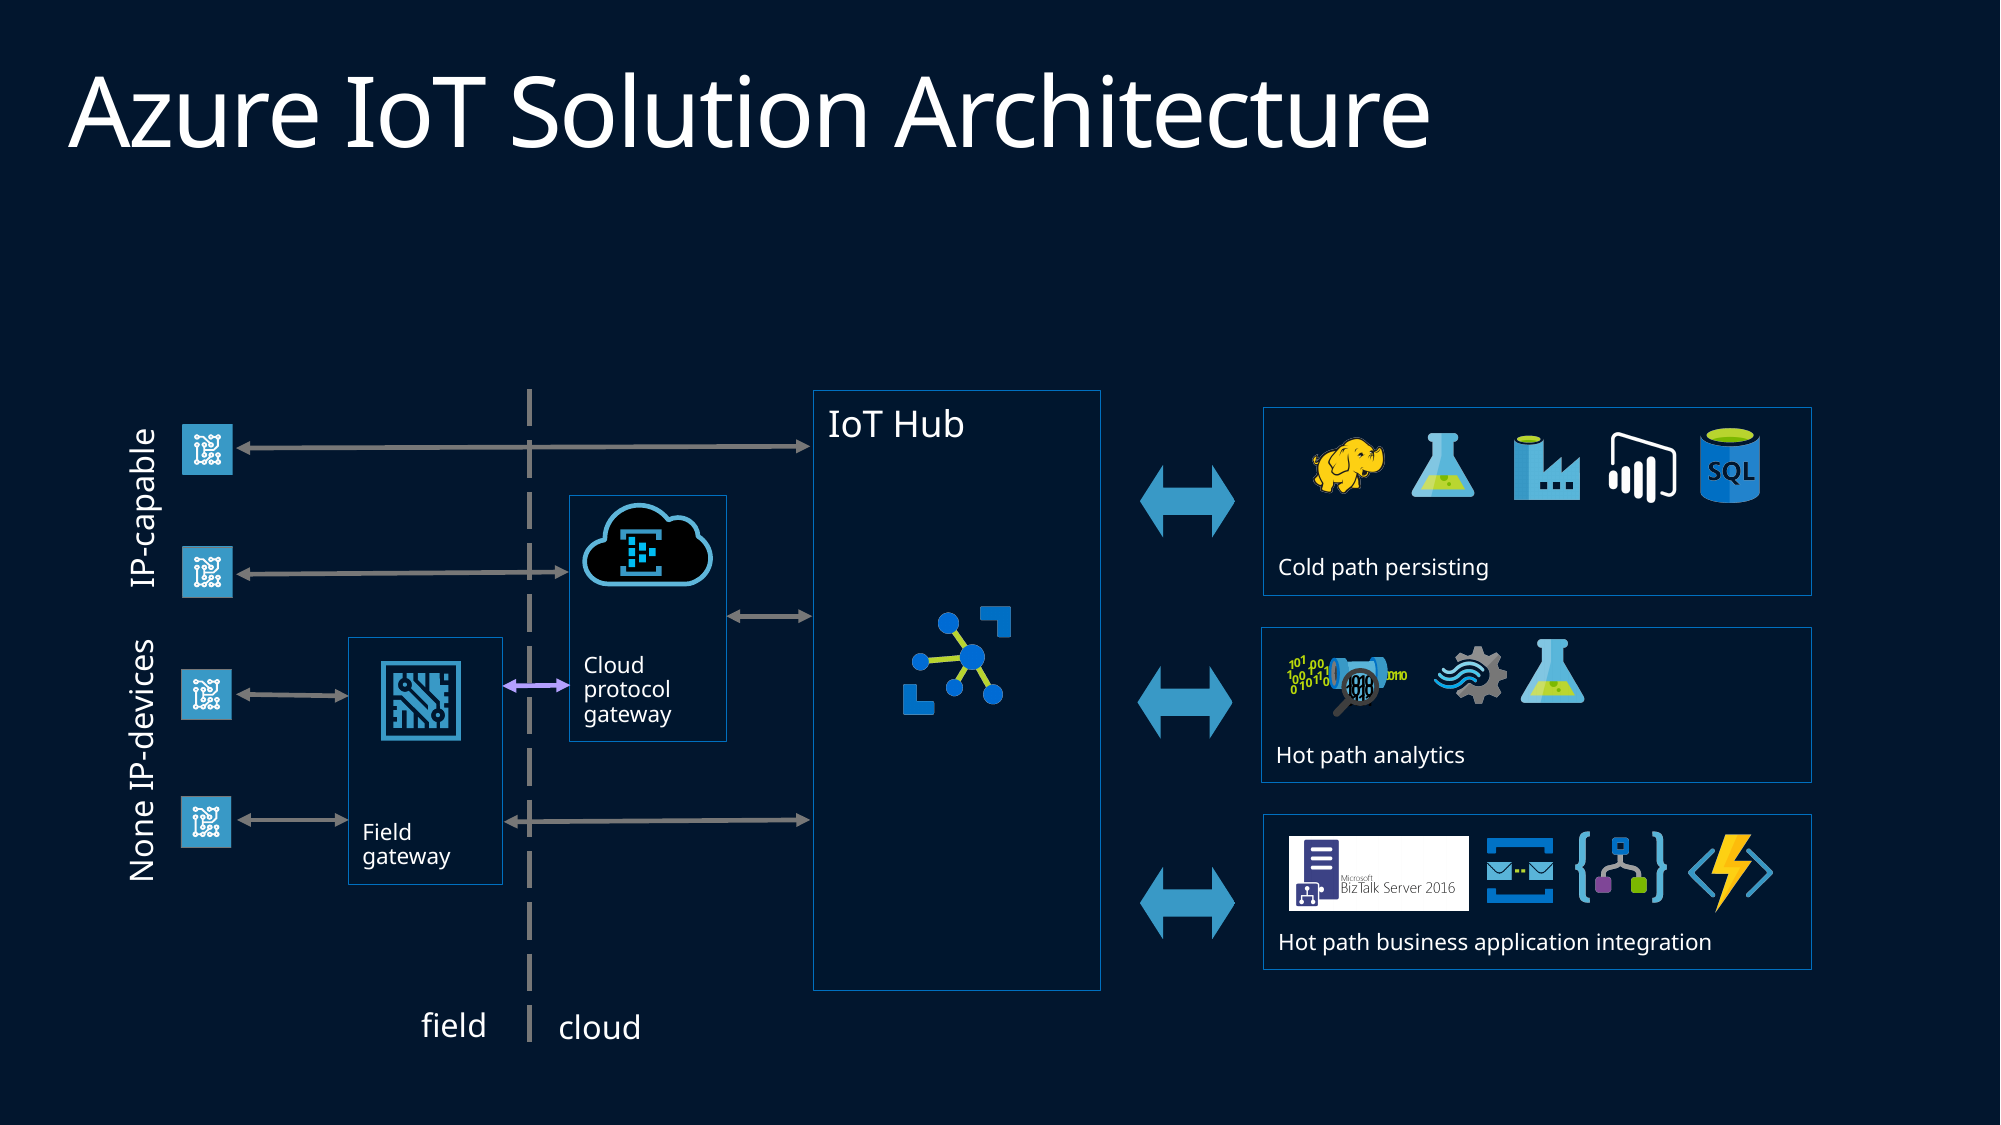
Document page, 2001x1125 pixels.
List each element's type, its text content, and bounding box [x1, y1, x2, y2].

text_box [1263, 406, 1812, 596]
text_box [180, 668, 232, 720]
text_box None IP-devices [113, 623, 167, 898]
text_box [1139, 464, 1236, 539]
text_box [1139, 865, 1236, 941]
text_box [180, 796, 232, 848]
picture [903, 606, 1012, 715]
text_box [182, 546, 233, 598]
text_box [235, 693, 350, 697]
title Azure IoT Solution Architecture [44, 47, 1957, 196]
text_box field [391, 992, 517, 1063]
text_box cloud [528, 993, 672, 1065]
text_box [182, 424, 233, 476]
text_box [380, 660, 462, 741]
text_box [1260, 626, 1812, 783]
text_box Cloud protocol gateway [568, 495, 727, 742]
text_box [1136, 665, 1234, 740]
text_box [235, 571, 570, 575]
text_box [235, 445, 811, 449]
text_box IoT Hub [813, 390, 1101, 991]
text_box Field gateway [347, 637, 503, 885]
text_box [1263, 813, 1812, 971]
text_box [584, 504, 711, 585]
text_box IP-capable [114, 413, 169, 604]
